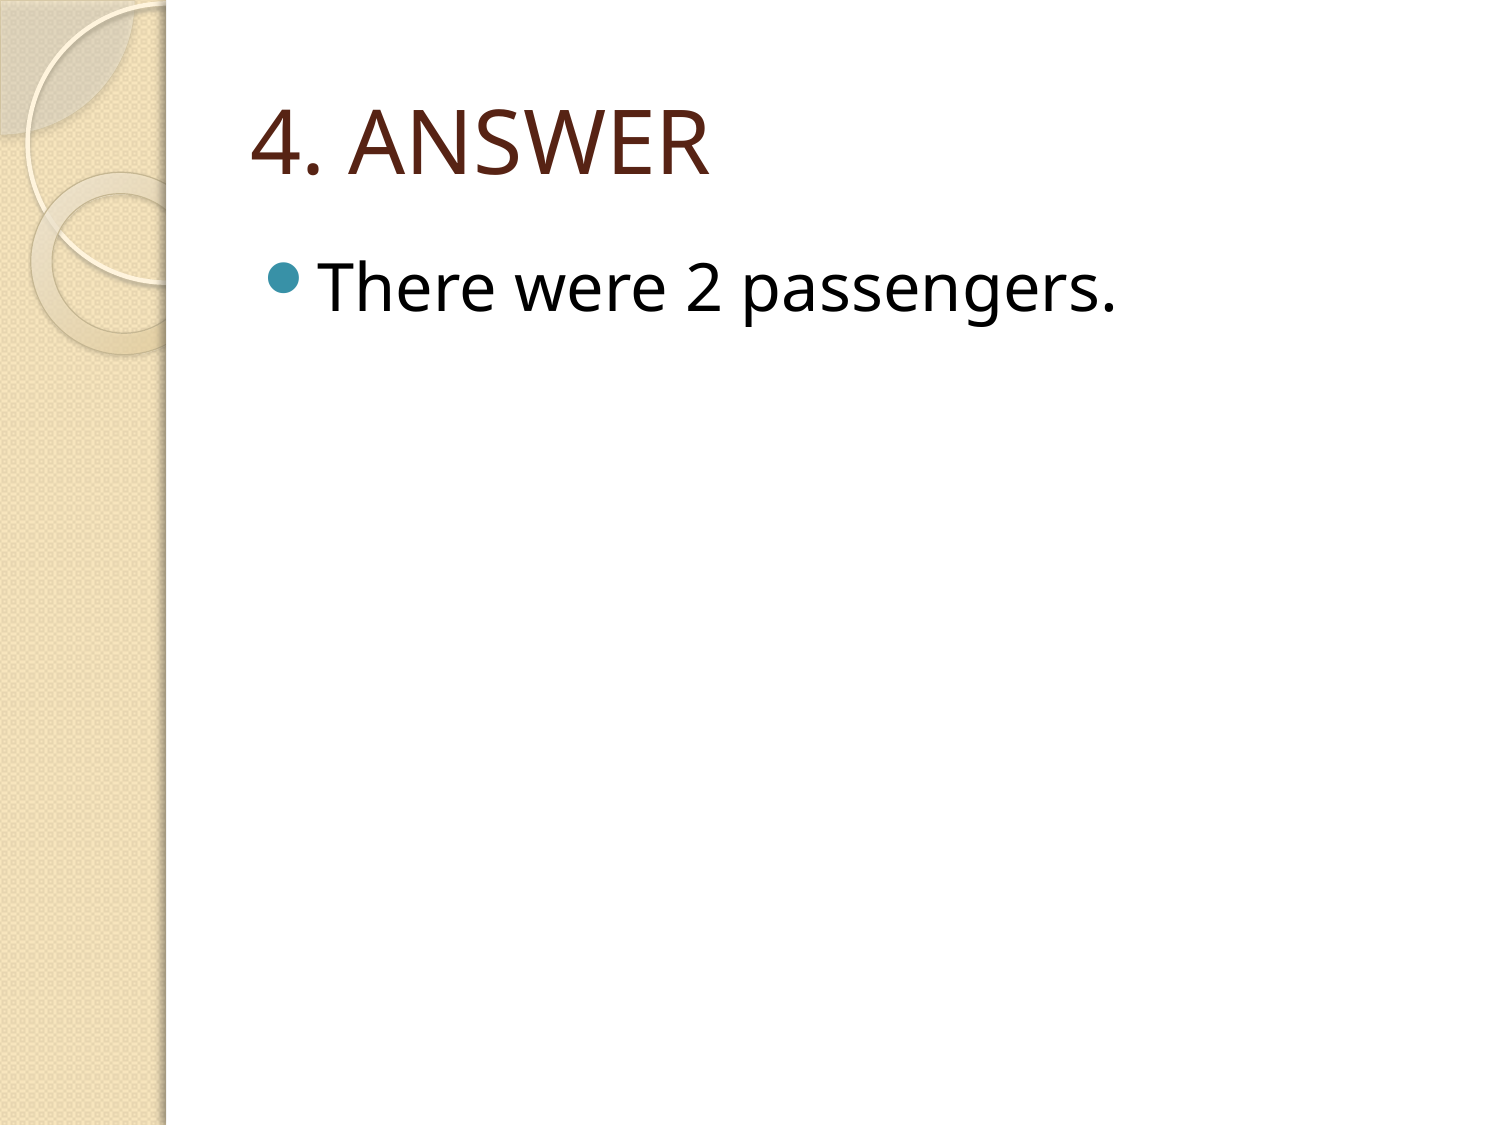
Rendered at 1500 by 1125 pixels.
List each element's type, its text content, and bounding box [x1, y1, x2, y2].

title 4. ANSWER [235, 45, 1466, 233]
list There were 2 passengers. [235, 237, 1466, 1025]
